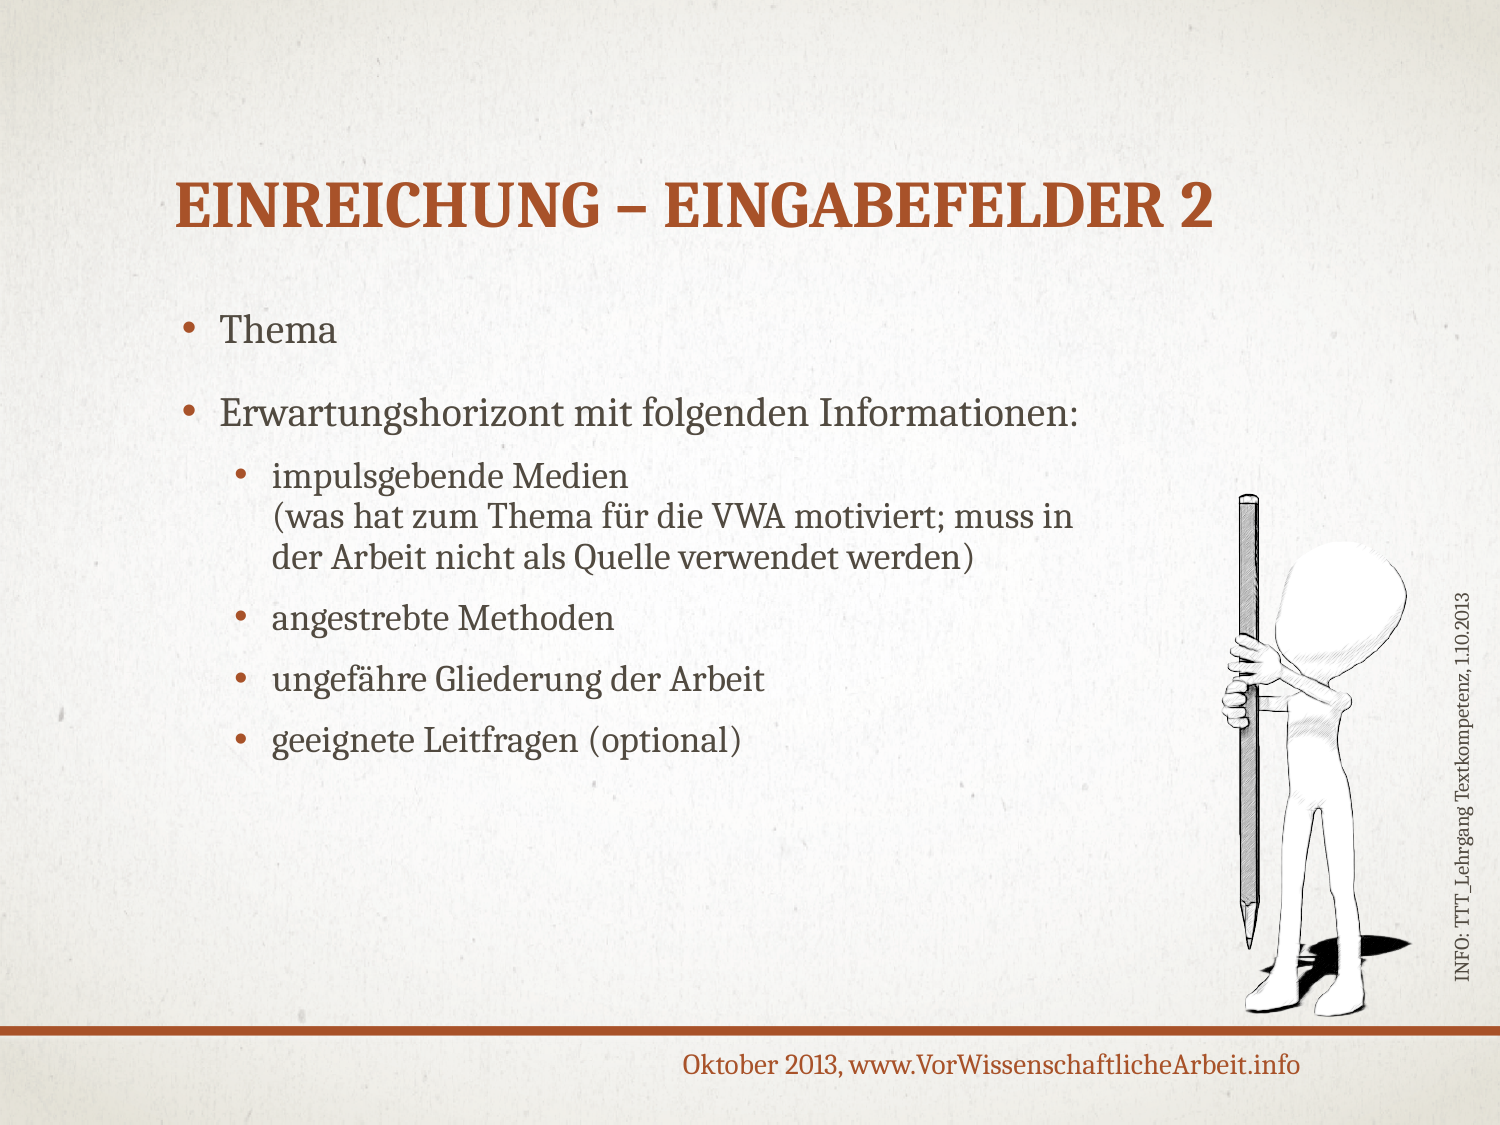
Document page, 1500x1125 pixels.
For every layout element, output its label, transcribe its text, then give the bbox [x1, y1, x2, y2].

title Einreichung – Eingabefelder 2 [159, 62, 1341, 250]
text_box INFO: TTT_Lehrgang Textkompetenz, 1.10.2013 [1440, 578, 1481, 998]
picture [0, 0, 1500, 1026]
list Thema Erwartungshorizont mit folgenden Informationen: impulsgebende Medien (was hat zum Thema für die VWA motiviert; muss in der Arbeit nicht als Quelle verwendet werden) angestrebte Methoden ungefähre Gliederung der Arbeit geeignete Leitfragen (optional) [159, 299, 1341, 975]
picture [0, 1036, 1500, 1125]
